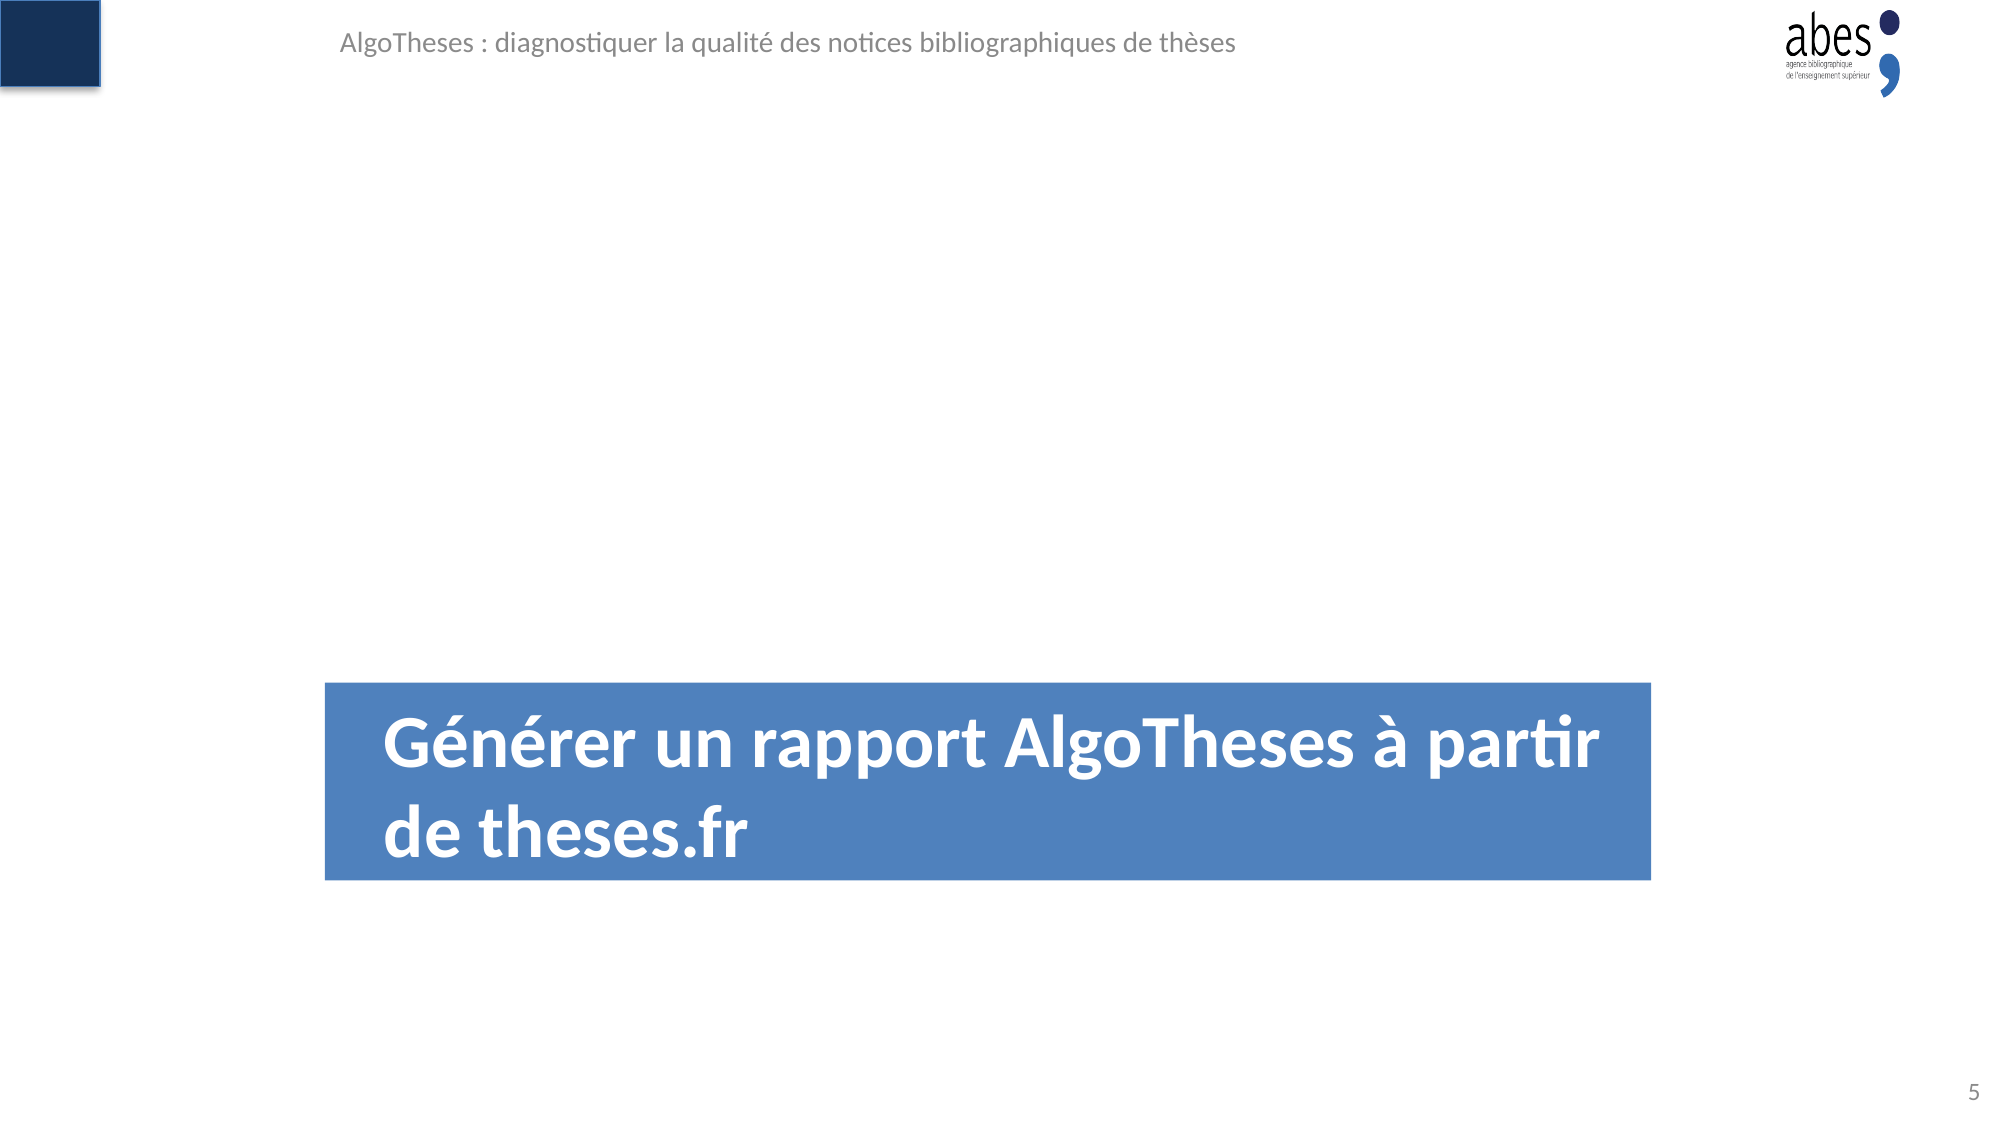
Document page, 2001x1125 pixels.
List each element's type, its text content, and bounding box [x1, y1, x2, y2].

title Générer un rapport AlgoTheses à partir de theses.fr [324, 682, 1652, 881]
picture [1786, 10, 1900, 98]
slide_number 5 [1899, 1060, 1996, 1121]
footer AlgoTheses : diagnostiquer la qualité des notices bibliographiques de thèses [324, 0, 1495, 82]
